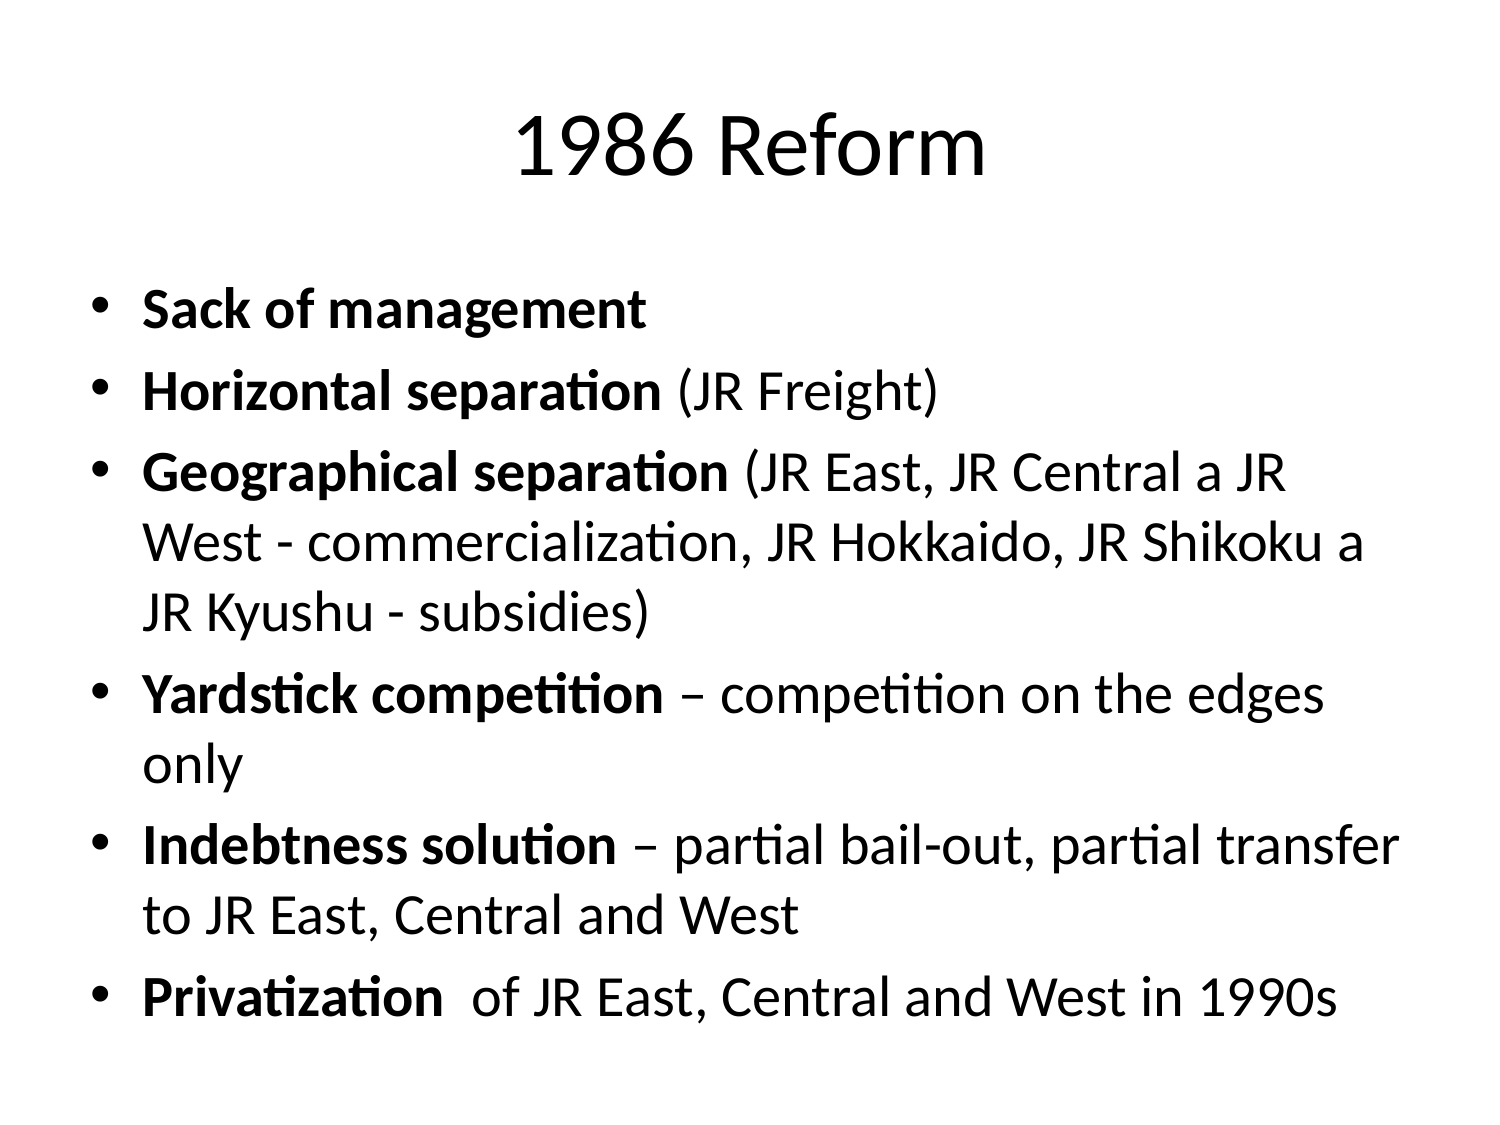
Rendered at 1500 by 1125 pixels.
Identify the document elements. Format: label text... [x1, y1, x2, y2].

title 1986 Reform [75, 45, 1425, 233]
list Sack of management Horizontal separation (JR Freight) Geographical separation (JR East, JR Central a JR West - commercialization, JR Hokkaido, JR Shikoku a JR Kyushu - subsidies) Yardstick competition – competition on the edges only Indebtness solution – partial bail-out, partial transfer to JR East, Central and West Privatization of JR East, Central and West in 1990s [75, 262, 1425, 1047]
